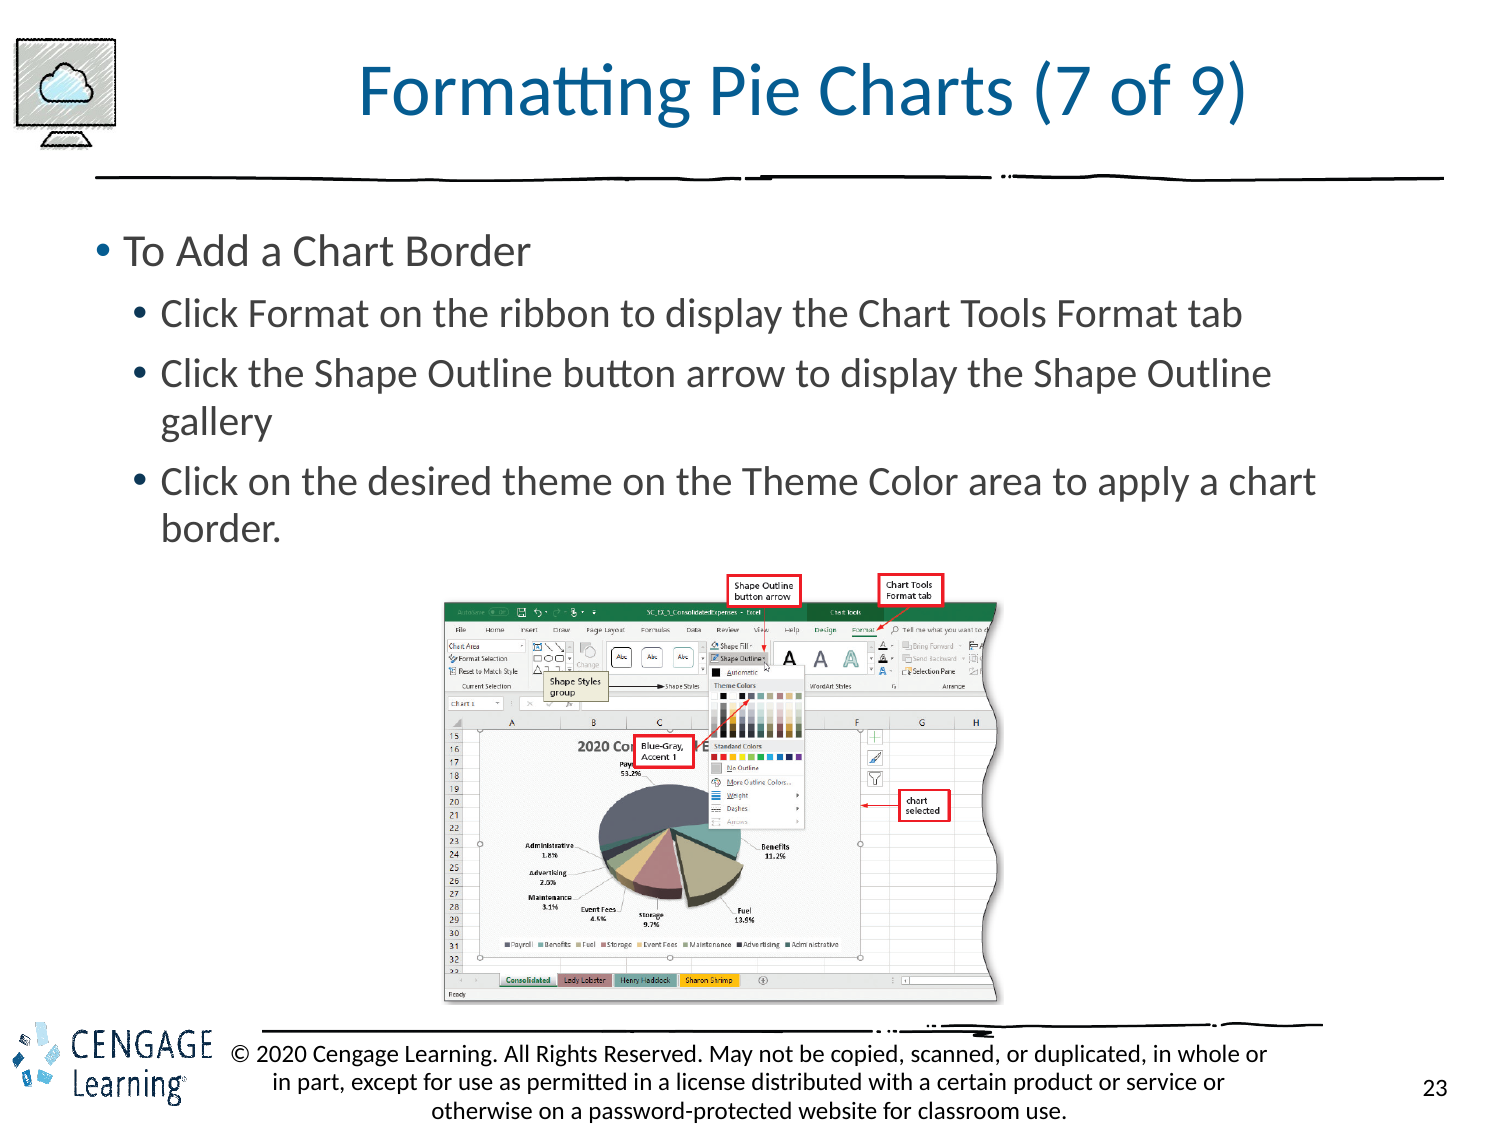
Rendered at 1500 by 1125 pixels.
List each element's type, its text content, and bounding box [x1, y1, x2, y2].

picture [95, 174, 1444, 182]
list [440, 572, 1004, 1006]
picture [13, 36, 117, 151]
picture [262, 1022, 1323, 1038]
picture [12, 1022, 212, 1106]
title Formatting Pie Charts (7 of 9) [124, 22, 1484, 163]
list To Add a Chart Border Click Format on the ribbon to display the Chart Tools Format tab Click the Shape Outline button arrow to display the Shape Outline gallery Click on the desired theme on the Theme Color area to apply a chart border. [95, 224, 1350, 543]
